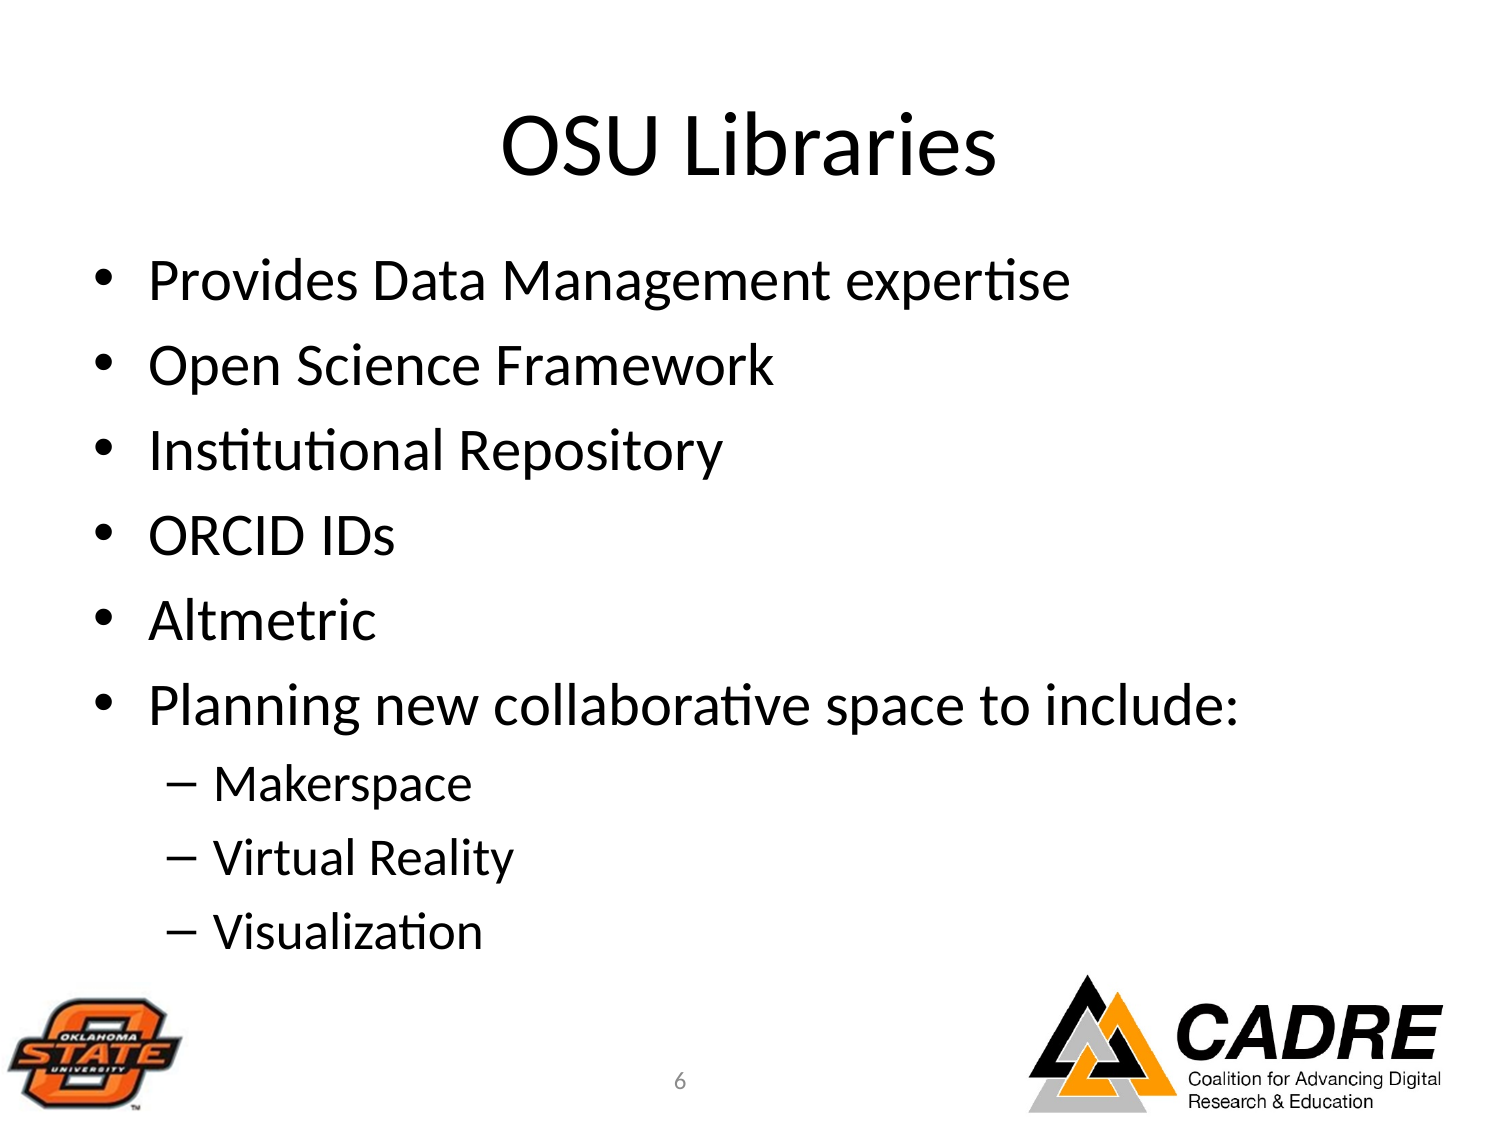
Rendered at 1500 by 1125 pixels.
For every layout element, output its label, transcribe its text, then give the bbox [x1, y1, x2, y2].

slide_number 6 [537, 1050, 702, 1110]
list Provides Data Management expertise Open Science Framework Institutional Repository ORCID IDs Altmetric Planning new collaborative space to include: Makerspace Virtual Reality Visualization [78, 232, 1429, 975]
picture [1, 982, 189, 1125]
picture [998, 971, 1491, 1117]
title OSU Libraries [75, 45, 1425, 233]
